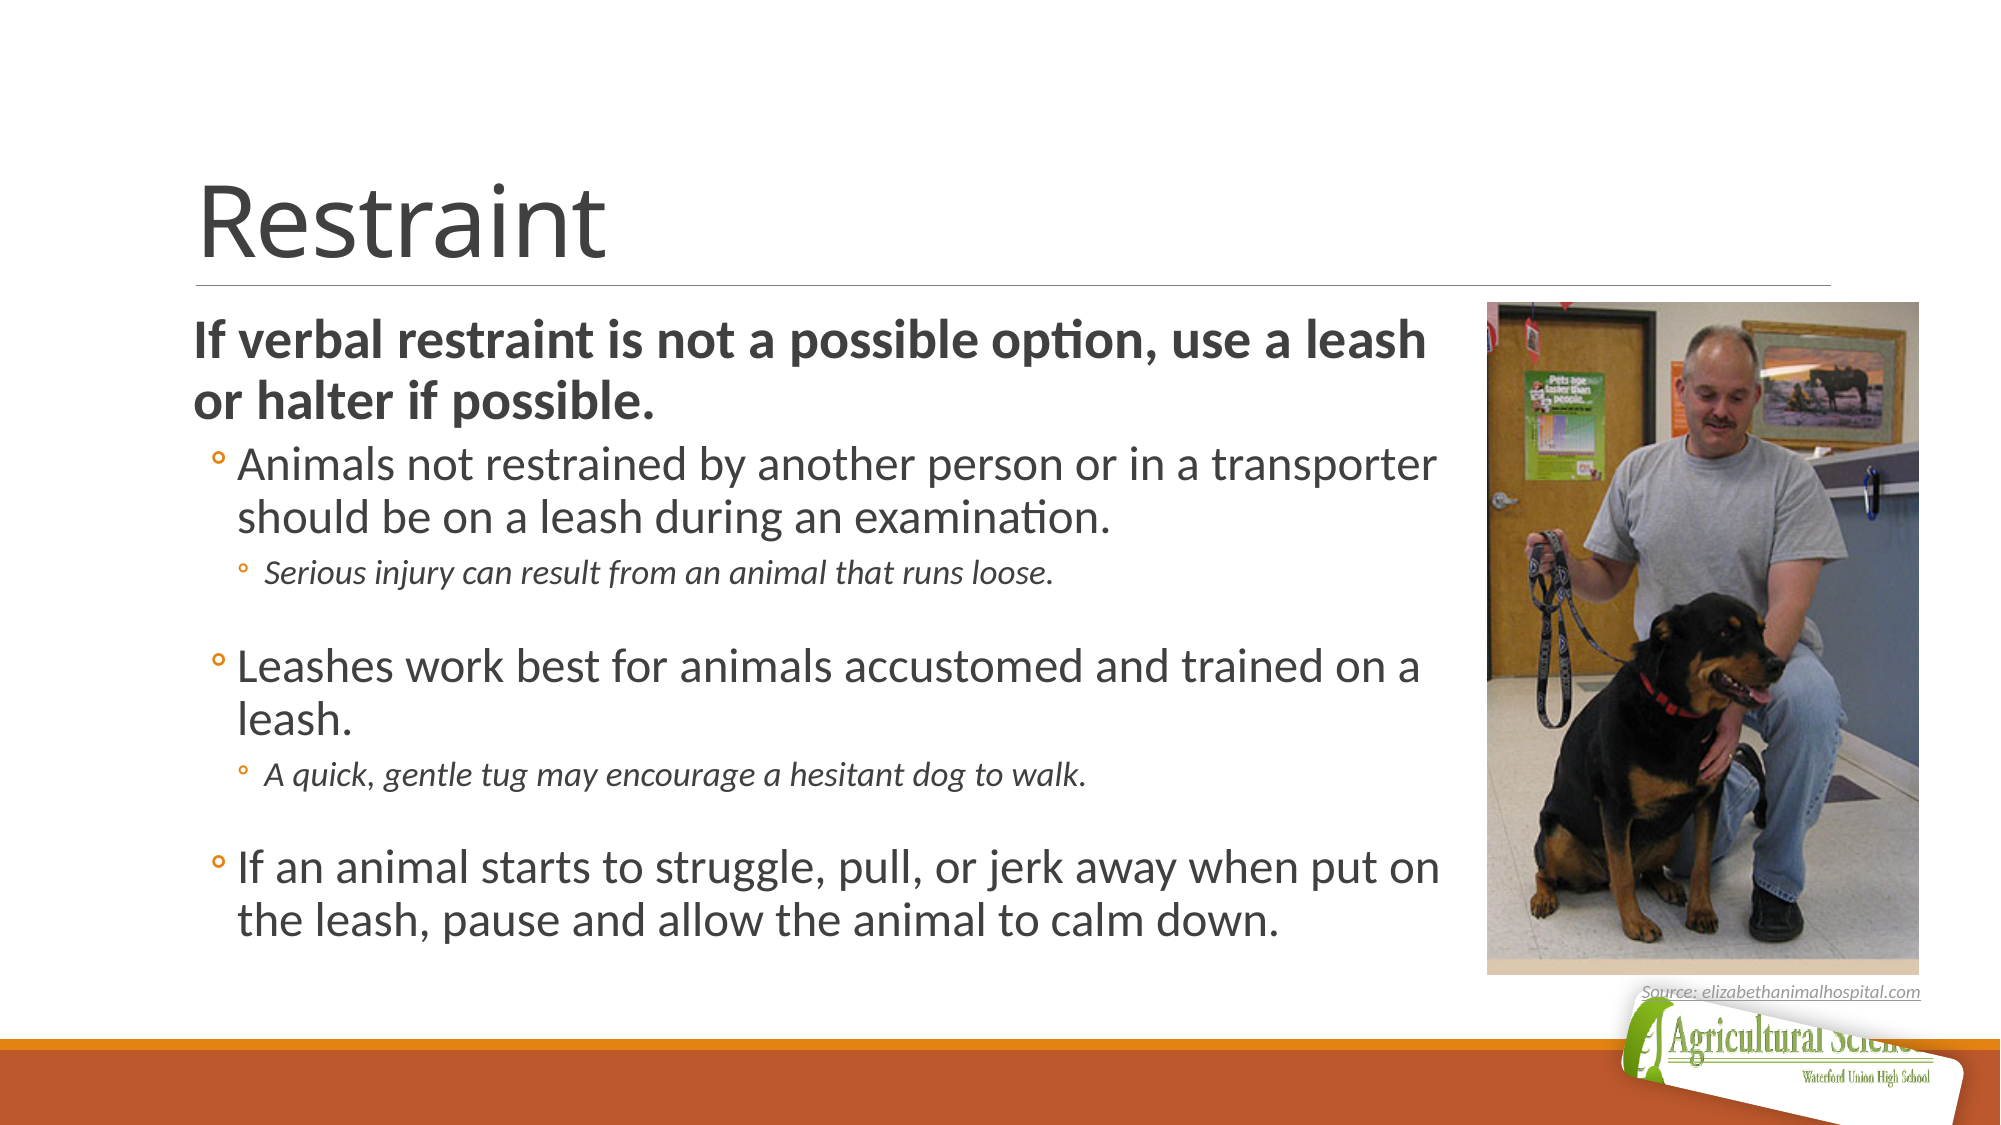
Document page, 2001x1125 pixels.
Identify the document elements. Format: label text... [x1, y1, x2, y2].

picture [1486, 302, 1920, 976]
text_box Source: elizabethanimalhospital.com [1627, 972, 1940, 1010]
picture [1621, 1010, 1964, 1125]
title Restraint [180, 47, 1830, 285]
list If verbal restraint is not a possible option, use a leash or halter if possible. Animals not restrained by another person or in a transporter should be on a leash during an examination. Serious injury can result from an animal that runs loose. Leashes work best for animals accustomed and trained on a leash. A quick, gentle tug may encourage a hesitant dog to walk. If an animal starts to struggle, pull, or jerk away when put on the leash, pause and allow the animal to calm down. [180, 302, 1486, 963]
